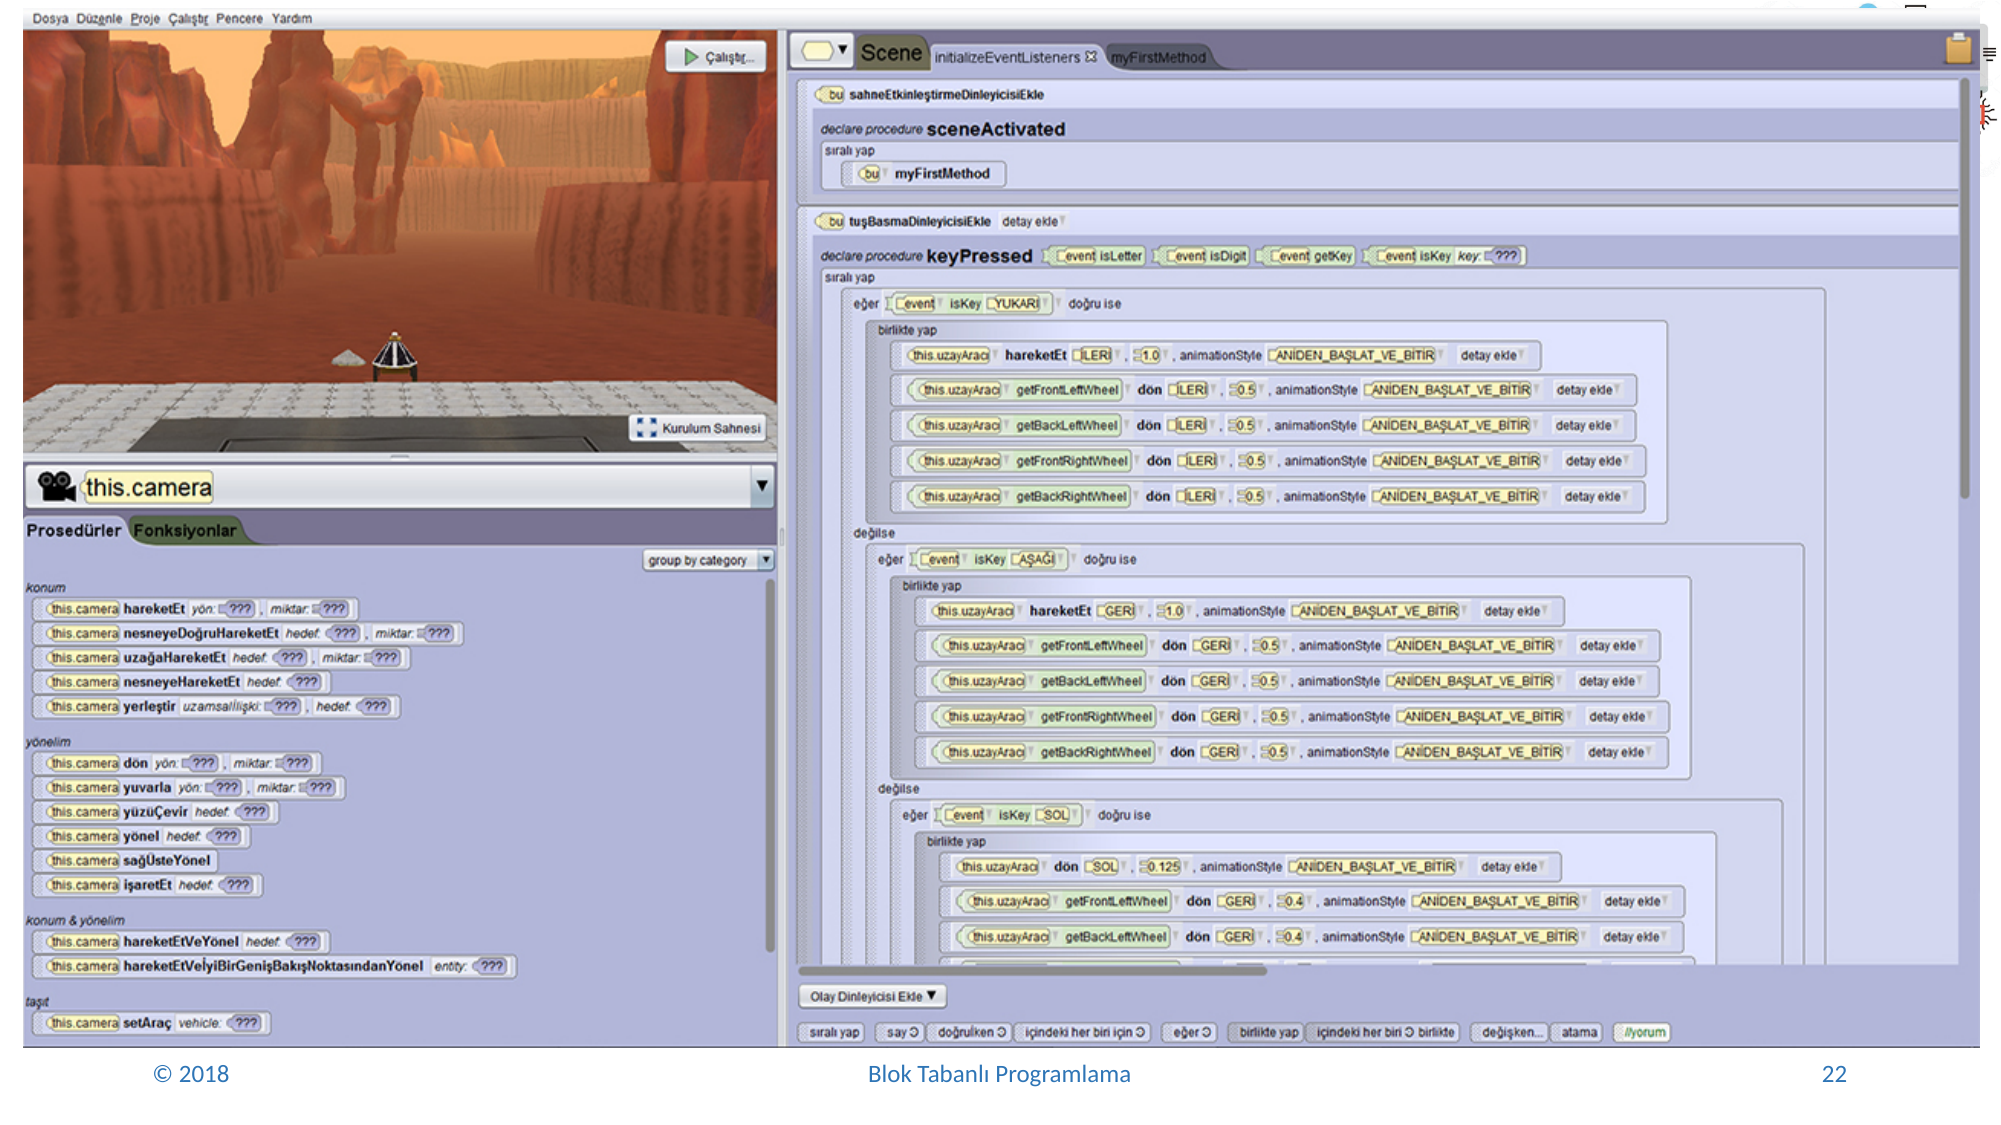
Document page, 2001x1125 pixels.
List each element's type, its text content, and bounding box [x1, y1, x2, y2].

slide_number © 2018 [137, 1048, 588, 1103]
picture [23, 1, 2001, 1048]
footer Blok Tabanlı Programlama [662, 1048, 1338, 1103]
slide_number 22 [1412, 1048, 1863, 1103]
